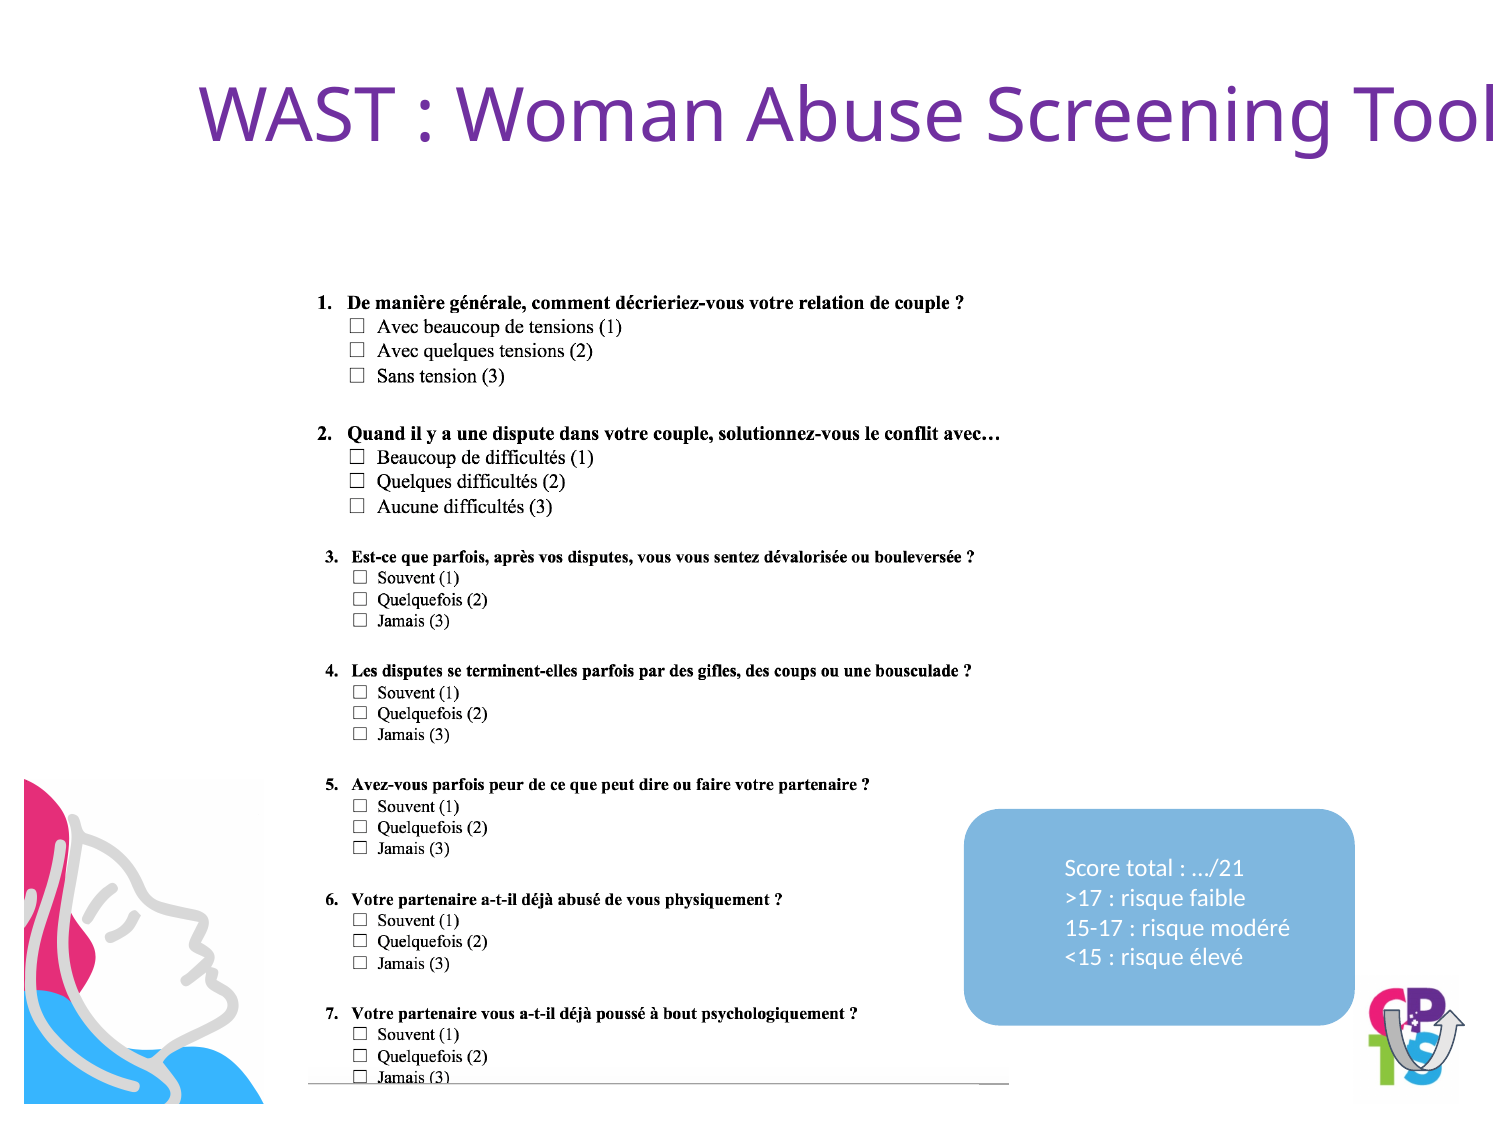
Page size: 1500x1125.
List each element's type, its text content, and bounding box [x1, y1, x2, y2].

title WAST : Woman Abuse Screening Tool [183, 0, 1500, 236]
text_box Score total : …/21 >17 : risque faible 15-17 : risque modéré <15 : risque élevé [1009, 808, 1355, 1026]
picture [24, 779, 264, 1104]
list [308, 537, 1009, 1085]
text_box [1384, 1010, 1465, 1071]
picture [1353, 975, 1459, 1104]
picture [293, 289, 1077, 537]
